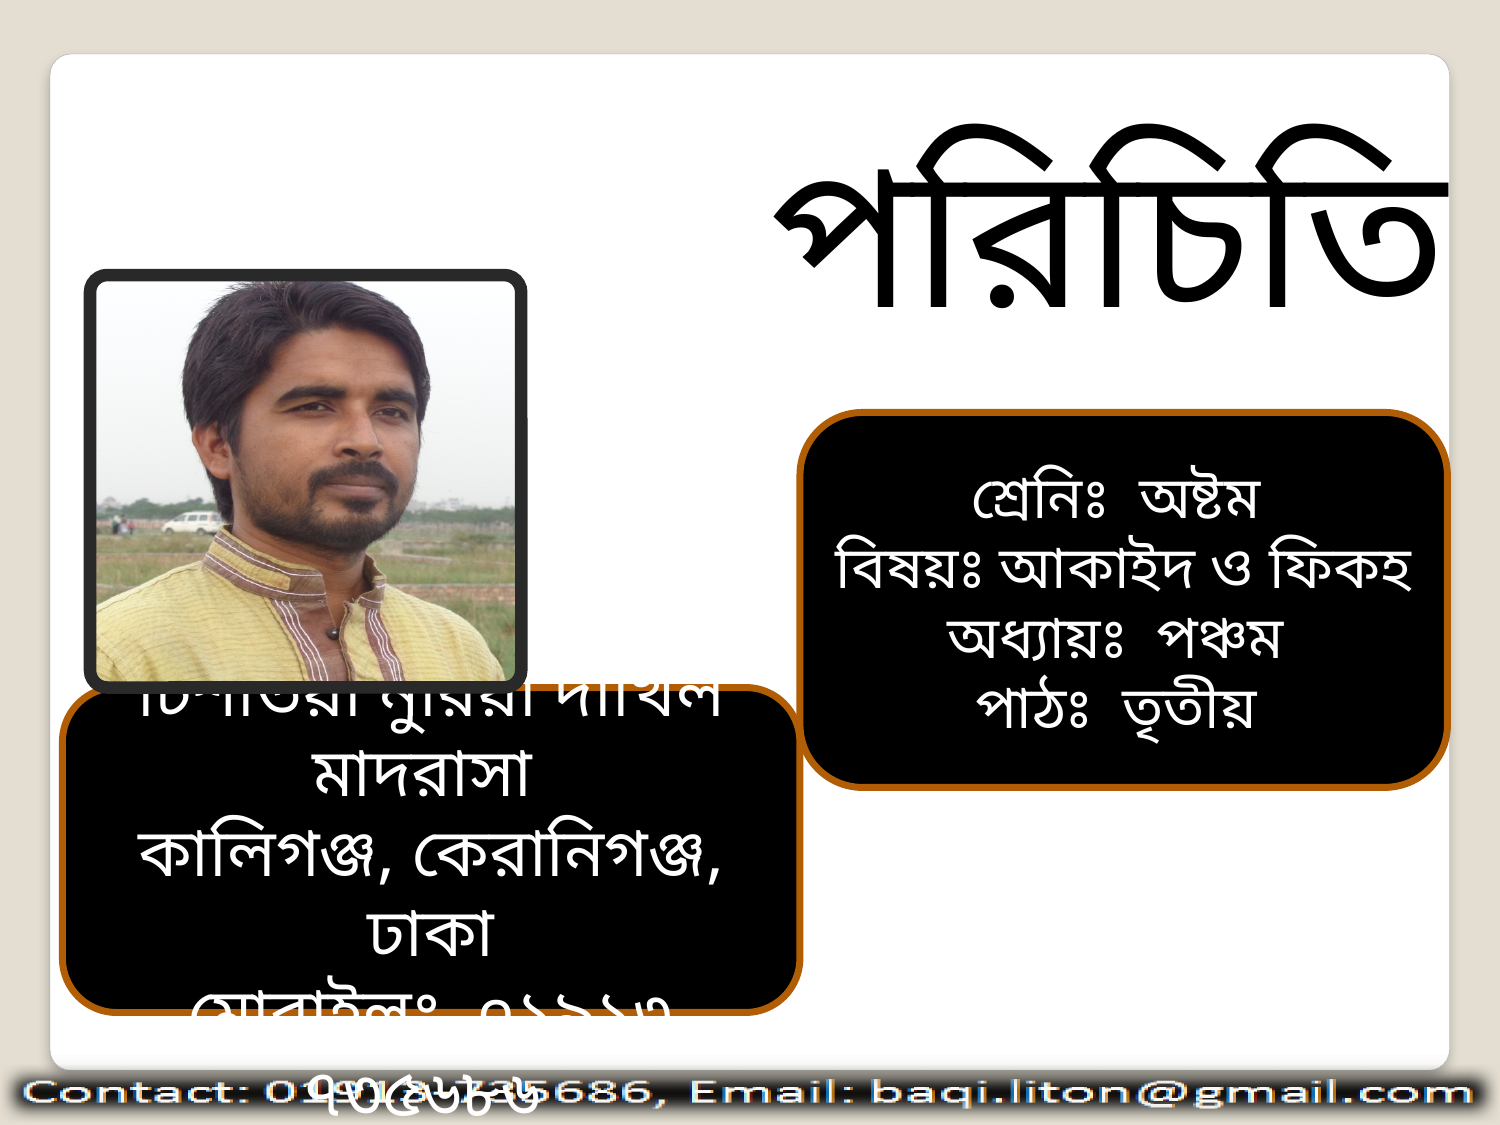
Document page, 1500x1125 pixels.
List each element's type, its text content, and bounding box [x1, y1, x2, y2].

text_box পরিচিতি [754, 99, 1500, 355]
text_box বাকি আল হাসান চিশতিয়া নুরিয়া দাখিল মাদরাসা কালিগঞ্জ, কেরানিগঞ্জ, ঢাকা মোবাইলঃ ০১৯১৩ ৭৩৫৬৮৬ [58, 684, 804, 1016]
picture [89, 274, 522, 688]
picture [30, 1091, 1469, 1096]
text_box শ্রেনিঃ অষ্টম বিষয়ঃ আকাইদ ও ফিকহ অধ্যায়ঃ পঞ্চম পাঠঃ তৃতীয় [796, 408, 1451, 791]
